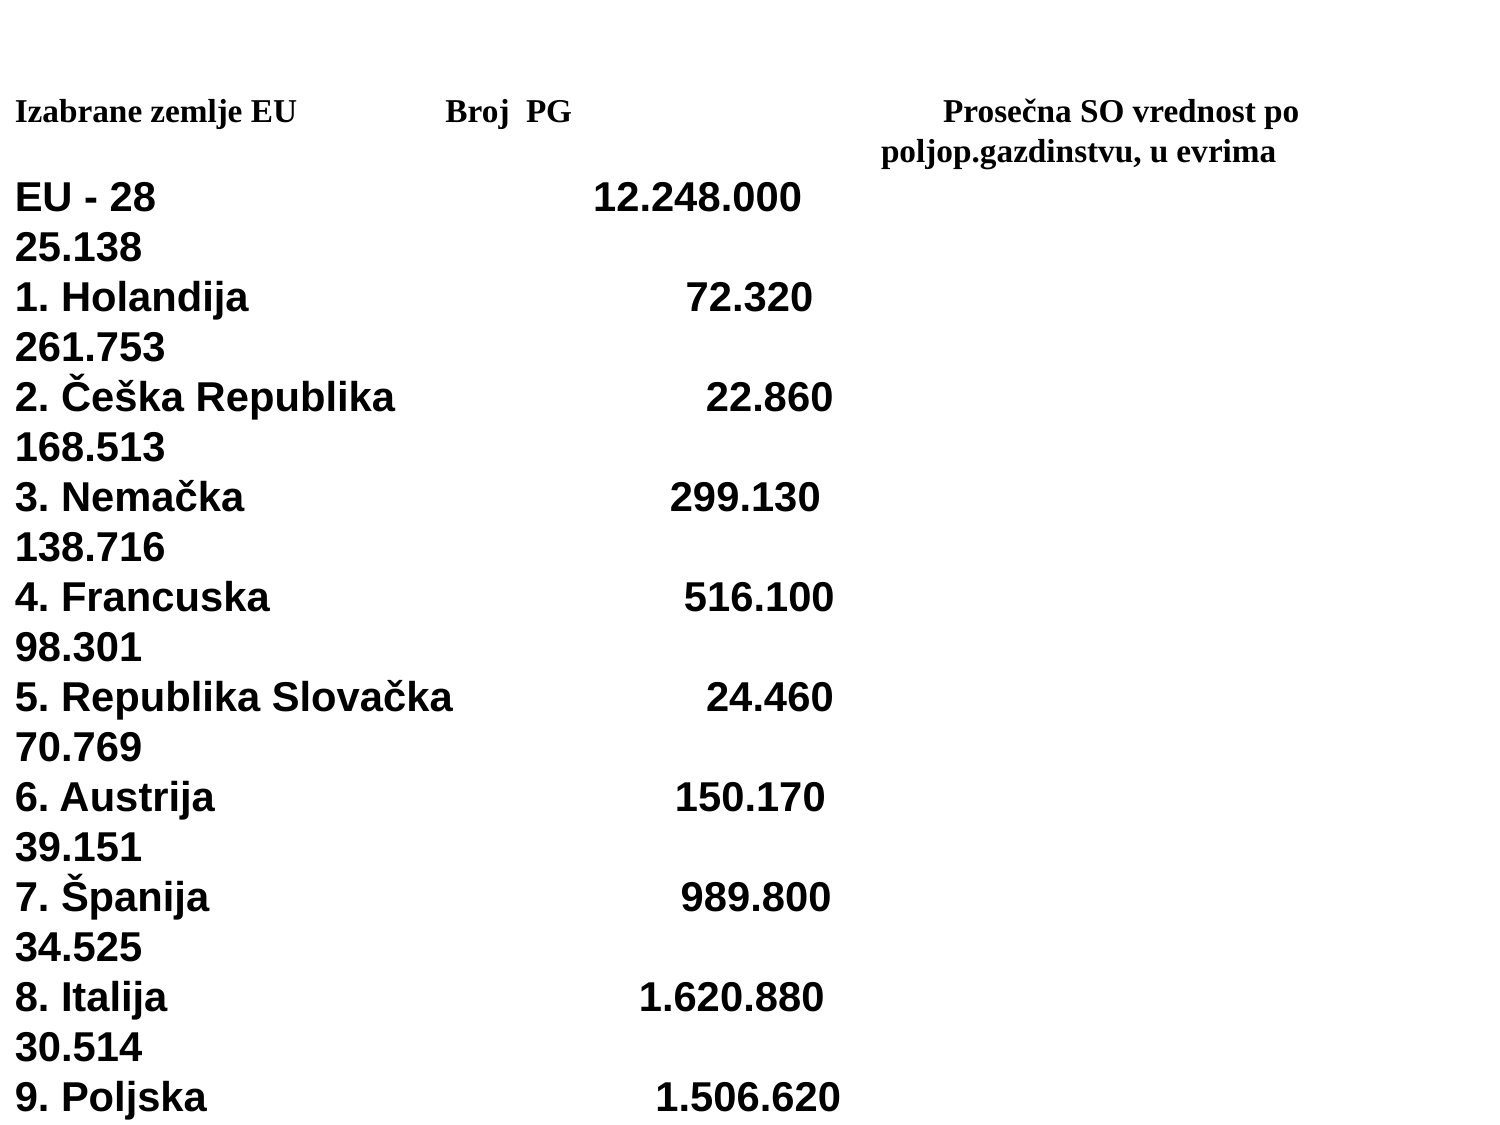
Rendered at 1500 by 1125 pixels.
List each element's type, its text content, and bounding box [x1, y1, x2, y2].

text_box Izabrane zemlje EU Broj PG Prosečna SO vrednost po poljop.gazdinstvu, u evrima EU - 28 12.248.000 25.138 1. Holandija 72.320 261.753 2. Češka Republika 22.860 168.513 3. Nemačka 299.130 138.716 4. Francuska 516.100 98.301 5. Republika Slovačka 24.460 70.769 6. Austrija 150.170 39.151 7. Španija 989.800 34.525 8. Italija 1.620.880 30.514 9. Poljska 1.506.620 12.602 10. Slovenija 74.650 12.233 11. Grčka 723.060 9.505 12. Mađarska 576.810 9.086 13. Bugarska 370.490 6.847 14. Republika Srbija 631.552 5.939 15. Rumunija 3.859.040 2.700 / [0, 82, 1465, 1125]
